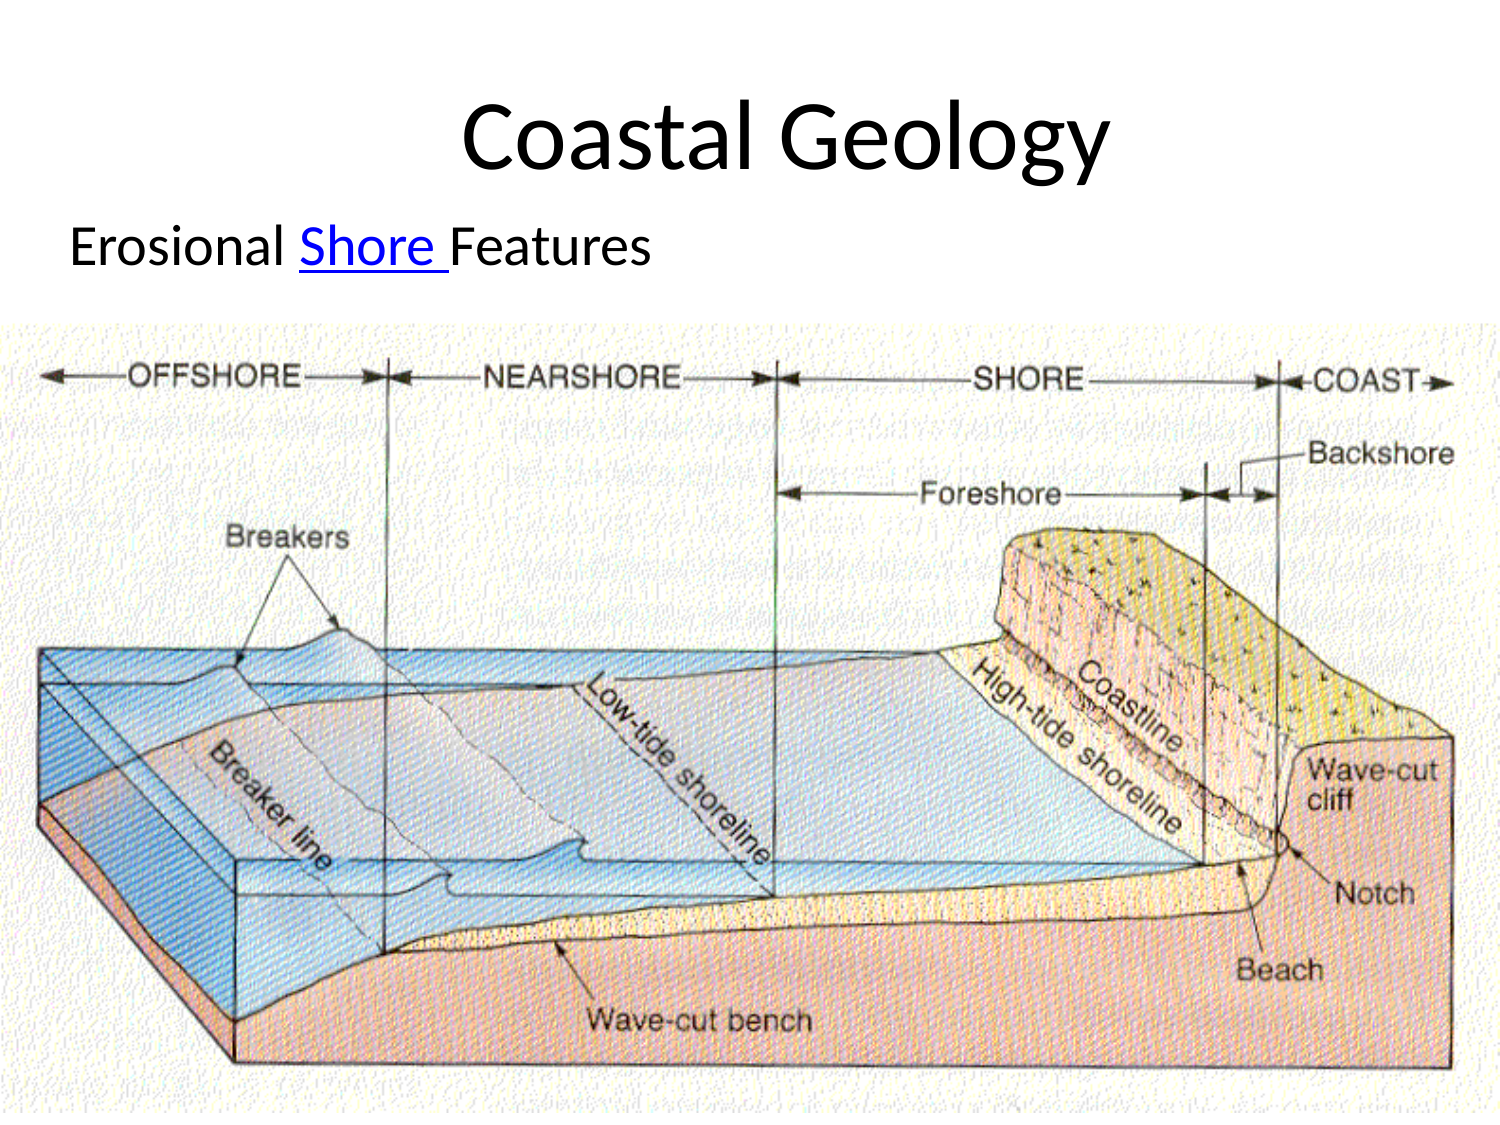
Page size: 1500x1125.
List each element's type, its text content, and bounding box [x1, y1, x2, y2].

picture [0, 322, 1500, 1113]
text_box Erosional Shore Features [54, 200, 668, 285]
text_box Coastal Geology [446, 62, 1128, 198]
